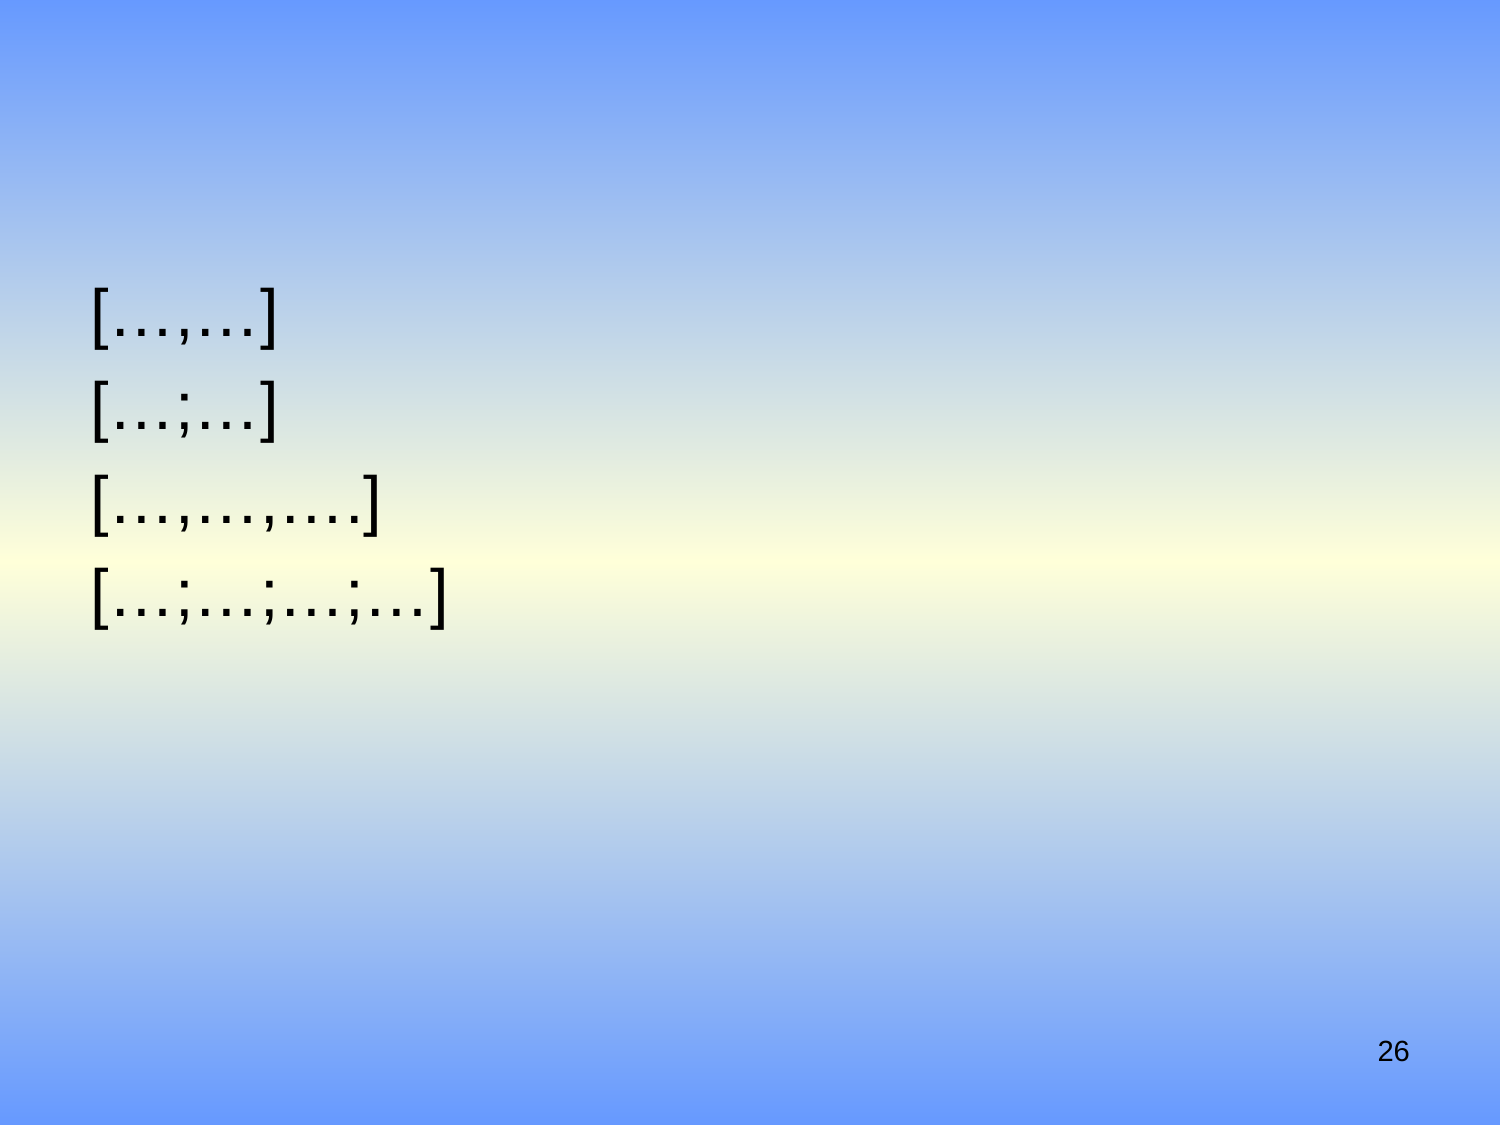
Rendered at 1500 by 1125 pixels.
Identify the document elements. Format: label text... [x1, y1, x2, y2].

list […,…] […;…] […,…,….] […;…;…;…] [75, 262, 1425, 1005]
slide_number 26 [1074, 1024, 1425, 1103]
